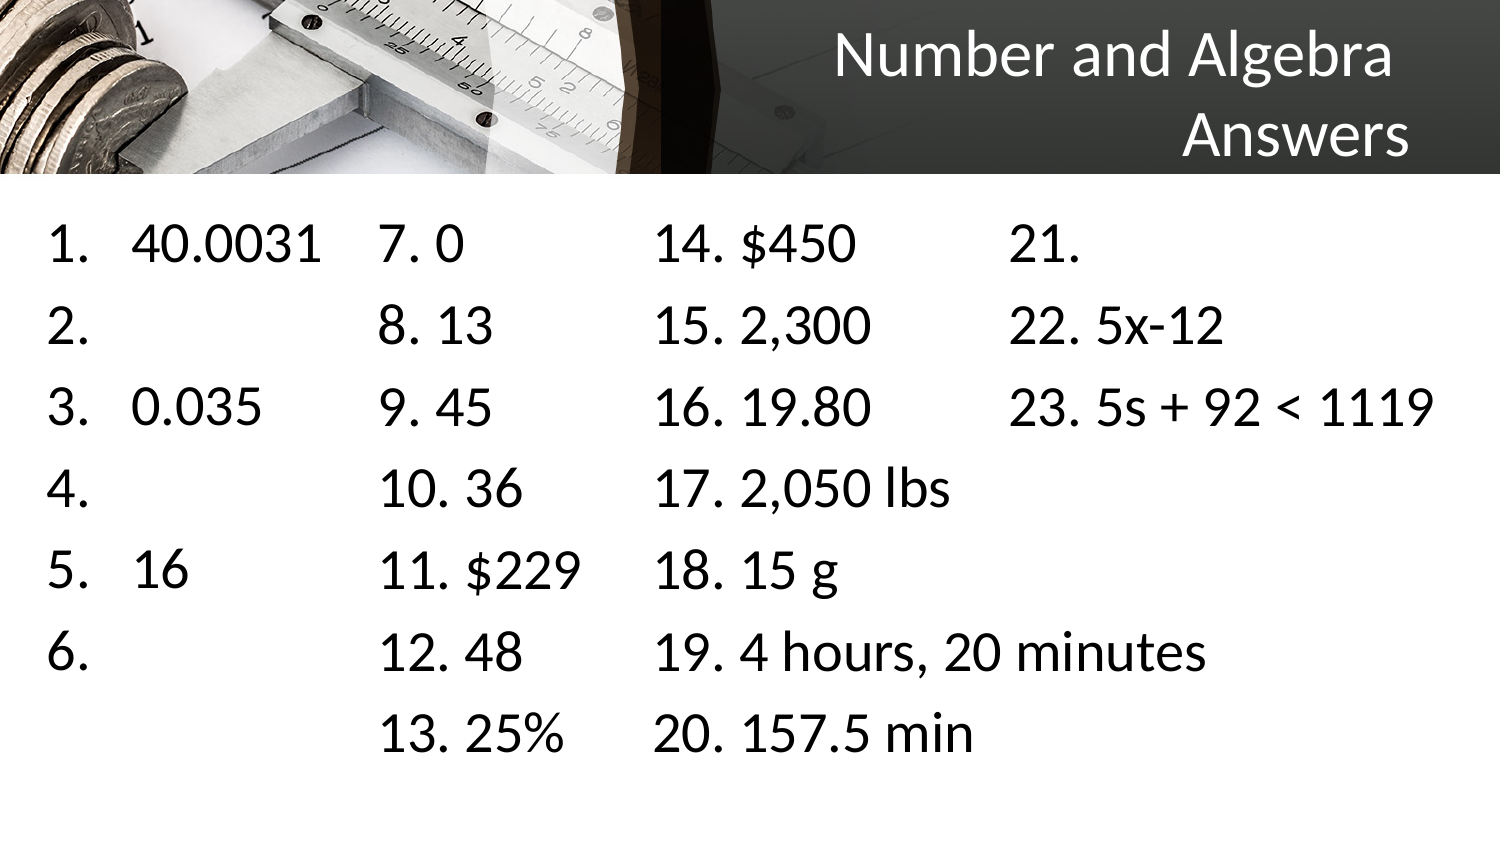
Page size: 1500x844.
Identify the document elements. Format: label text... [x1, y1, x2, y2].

title Number and Algebra Answers [75, 19, 1425, 161]
picture [0, 0, 1500, 844]
text_box 14. $450 15. 2,300 16. 19.80 17. 2,050 lbs 18. 15 g 19. 4 hours, 20 minutes 20. 157.5 min [637, 196, 1264, 772]
list 7. 0 8. 13 9. 45 10. 36 11. $229 12. 48 13. 25% [362, 196, 637, 772]
